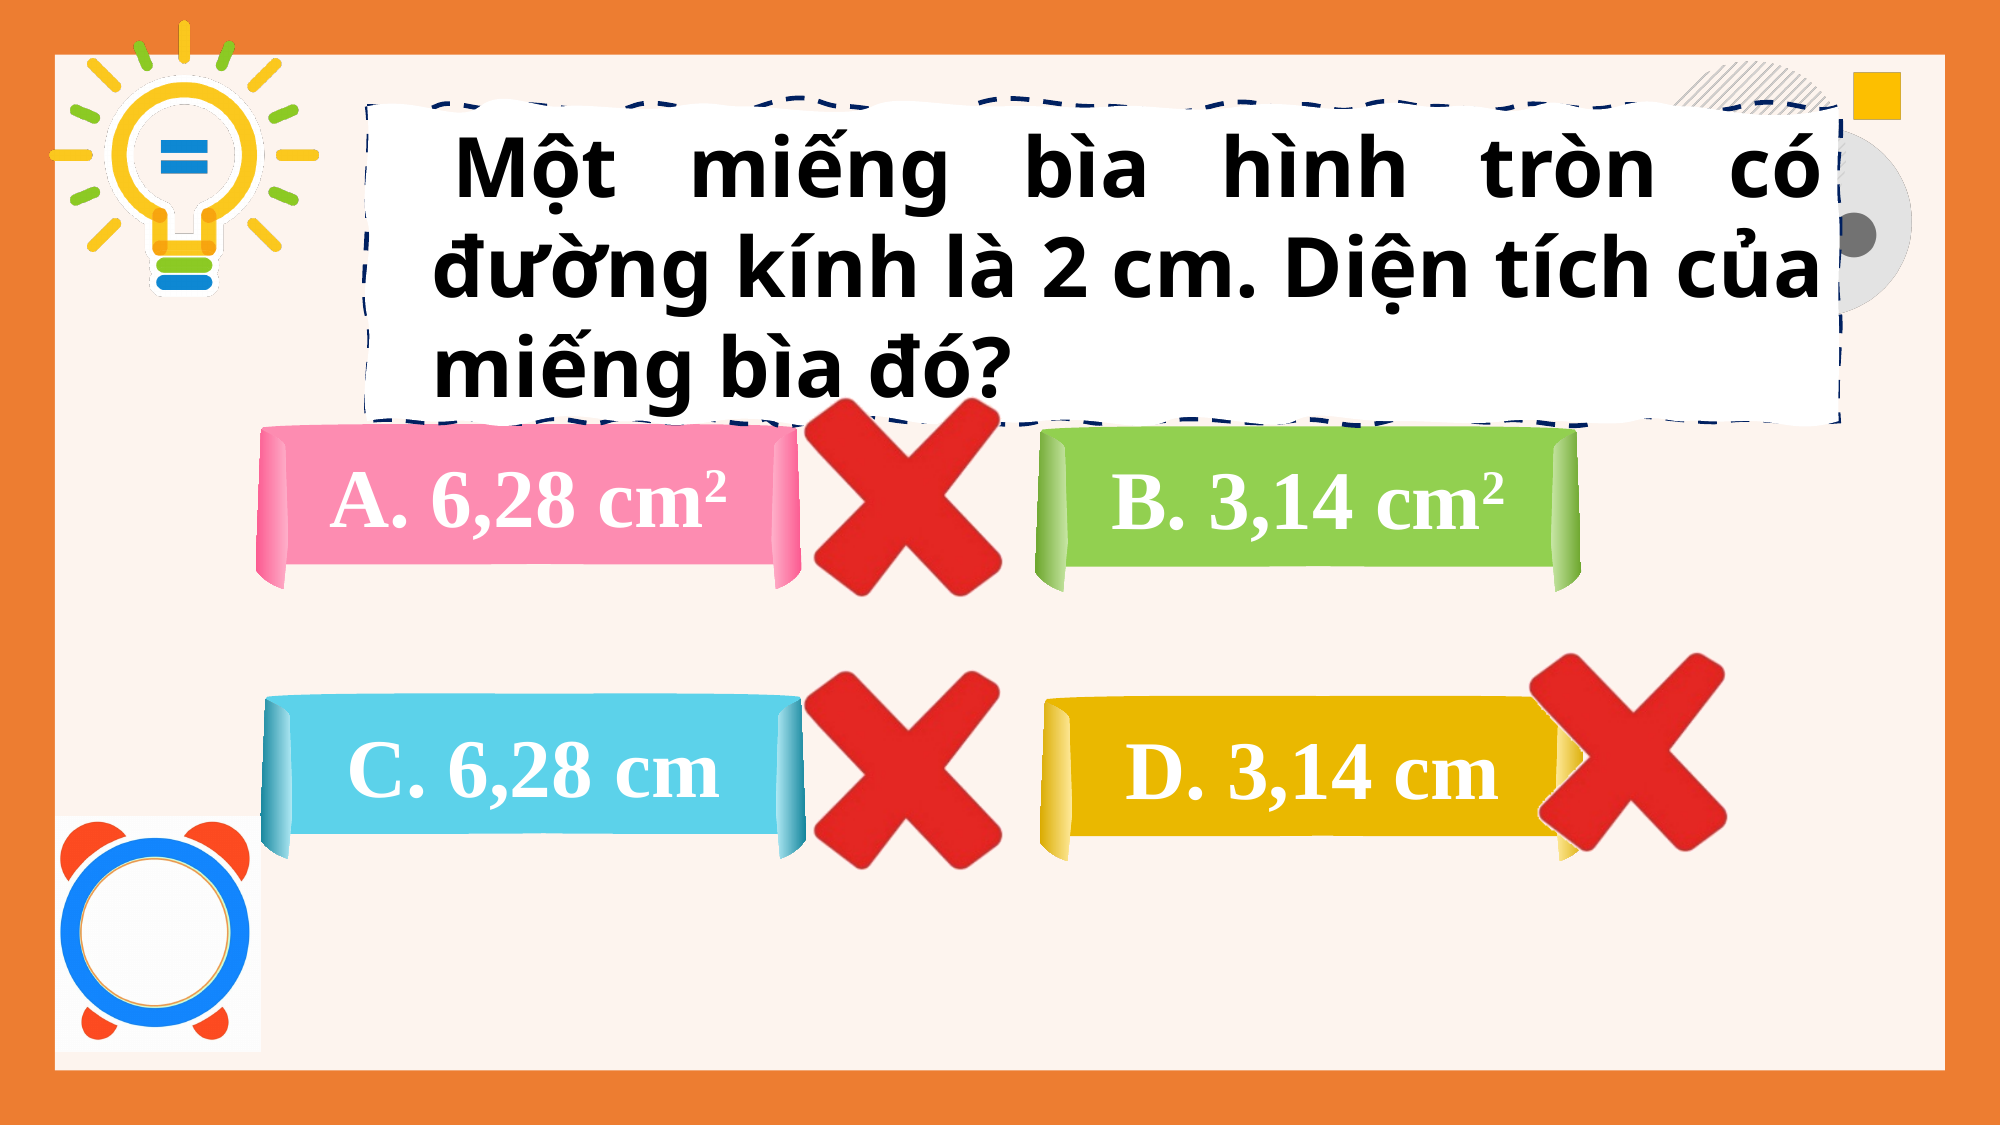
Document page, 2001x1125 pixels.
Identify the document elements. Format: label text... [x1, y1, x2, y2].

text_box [255, 424, 795, 590]
picture [1519, 638, 1740, 862]
picture [795, 382, 1016, 606]
picture [795, 656, 1016, 880]
picture [1596, 0, 1974, 377]
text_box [1039, 695, 1519, 862]
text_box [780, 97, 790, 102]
picture [49, 20, 319, 297]
text_box Một miếng bìa hình tròn có đường kính là 2 cm. Diện tích của miếng bìa đó? [363, 98, 1842, 427]
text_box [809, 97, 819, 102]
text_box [54, 815, 262, 1052]
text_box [260, 693, 795, 859]
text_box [1035, 426, 1582, 592]
